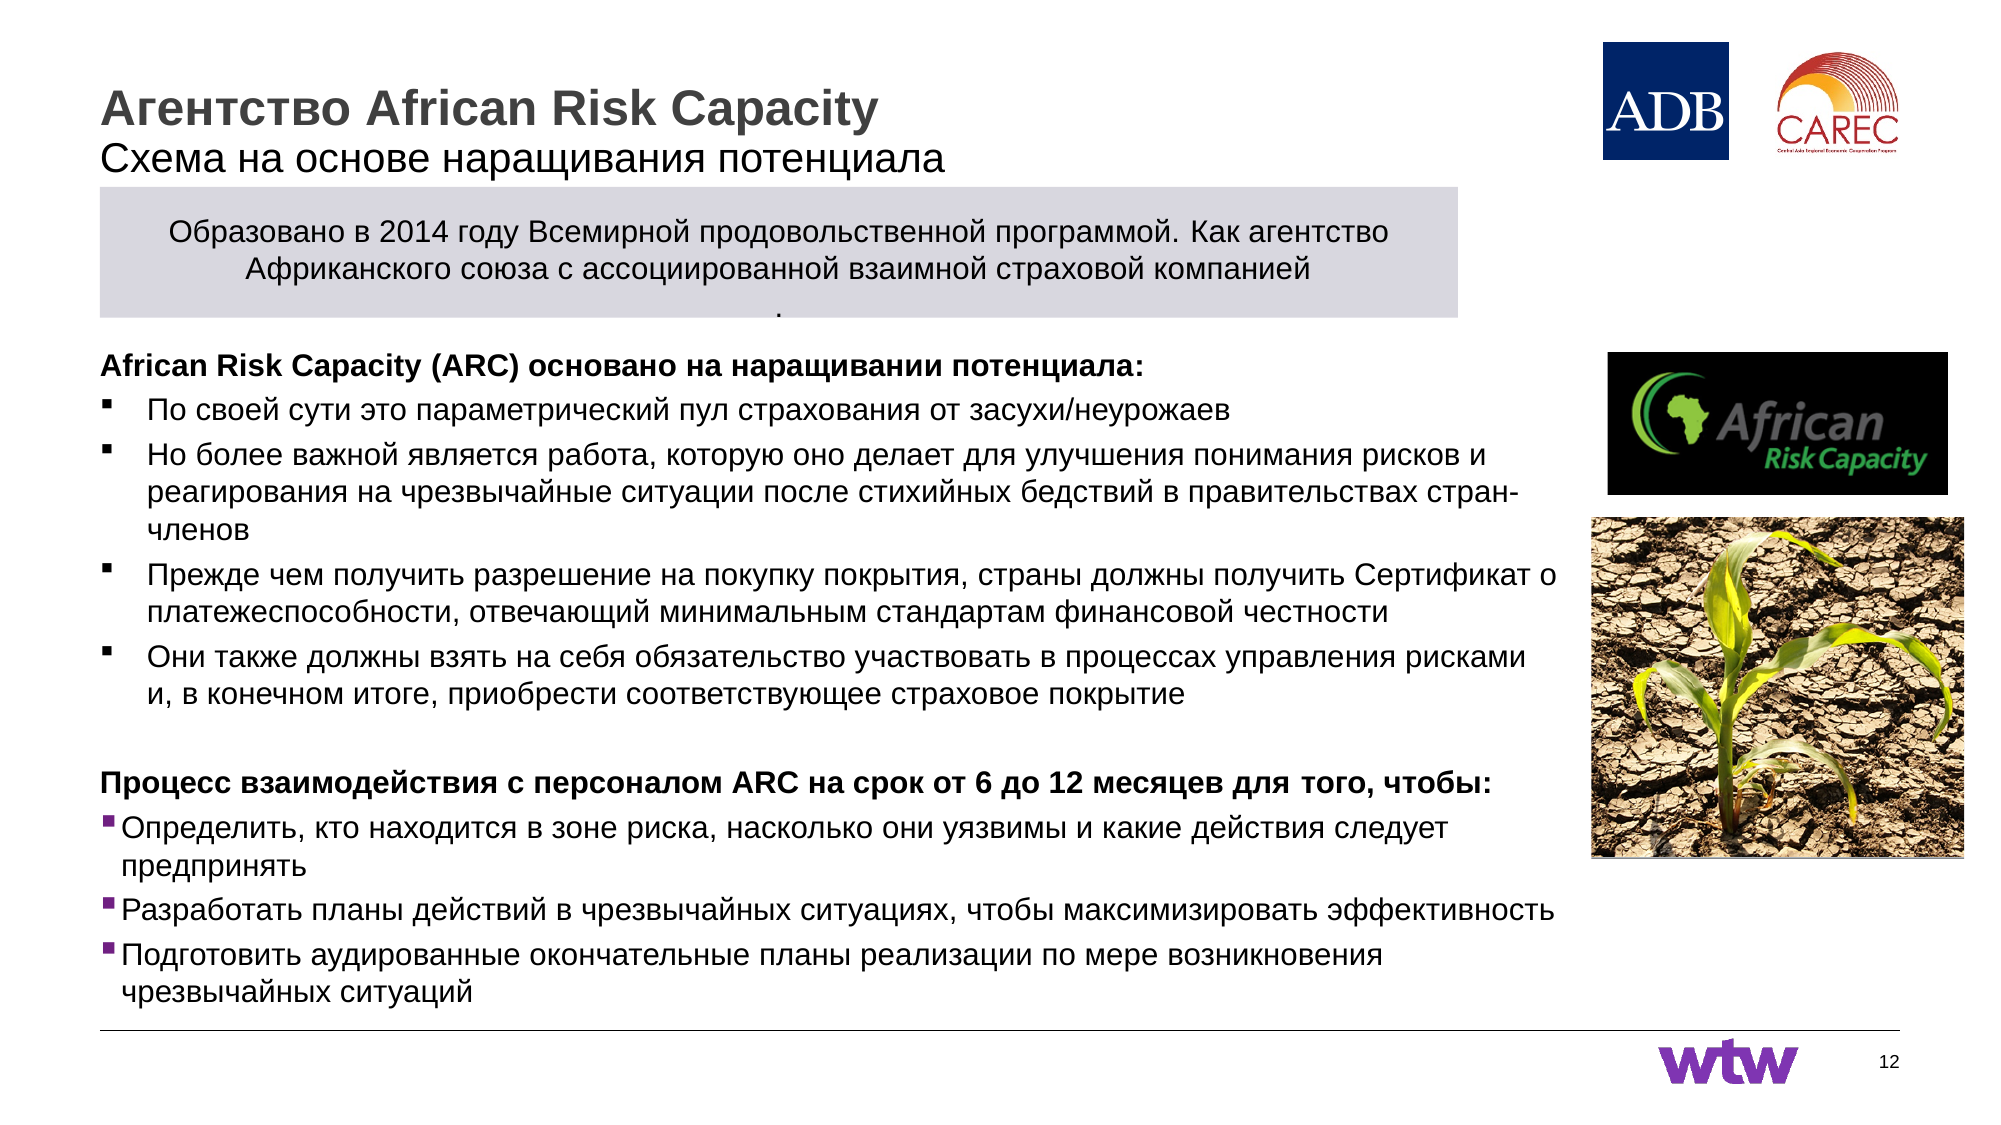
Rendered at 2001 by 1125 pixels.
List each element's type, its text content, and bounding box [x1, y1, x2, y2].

picture [1607, 352, 1949, 496]
picture [1603, 126, 1729, 131]
picture [1775, 40, 1900, 75]
picture [1649, 1029, 1807, 1093]
title Агентство African Risk Capacity [99, 75, 1900, 126]
text_box [98, 185, 1460, 320]
slide_number 12 [1816, 1050, 1900, 1073]
text_box Образовано в 2014 году Всемирной продовольственной программой. Как агентство Африканского союза с ассоциированной взаимной страховой компанией . [99, 203, 1458, 331]
picture [1591, 516, 1965, 860]
picture [1775, 126, 1900, 131]
picture [1603, 42, 1729, 75]
list Схема на основе наращивания потенциала [99, 131, 1900, 177]
list African Risk Capacity (ARC) основано на наращивании потенциала: По своей сути это параметрический пул страхования от засухи/неурожаев Но более важной является работа, которую оно делает для улучшения понимания рисков и реагирования на чрезвычайные ситуации после стихийных бедствий в правительствах стран-членов Прежде чем получить разрешение на покупку покрытия, страны должны получить Сертификат о платежеспособности, отвечающий минимальным стандартам финансовой честности Они также должны взять на себя обязательство участвовать в процессах управления рисками и, в конечном итоге, приобрести соответствующее страховое покрытие Процесс взаимодействия с персоналом ARC на срок от 6 до 12 месяцев для того, чтобы: Определить, кто находится в зоне риска, насколько они уязвимы и какие действия следует предпринять Разработать планы действий в чрезвычайных ситуациях, чтобы максимизировать эффективность Подготовить аудированные окончательные планы реализации по мере возникновения чрезвычайных ситуаций [99, 344, 1563, 1032]
